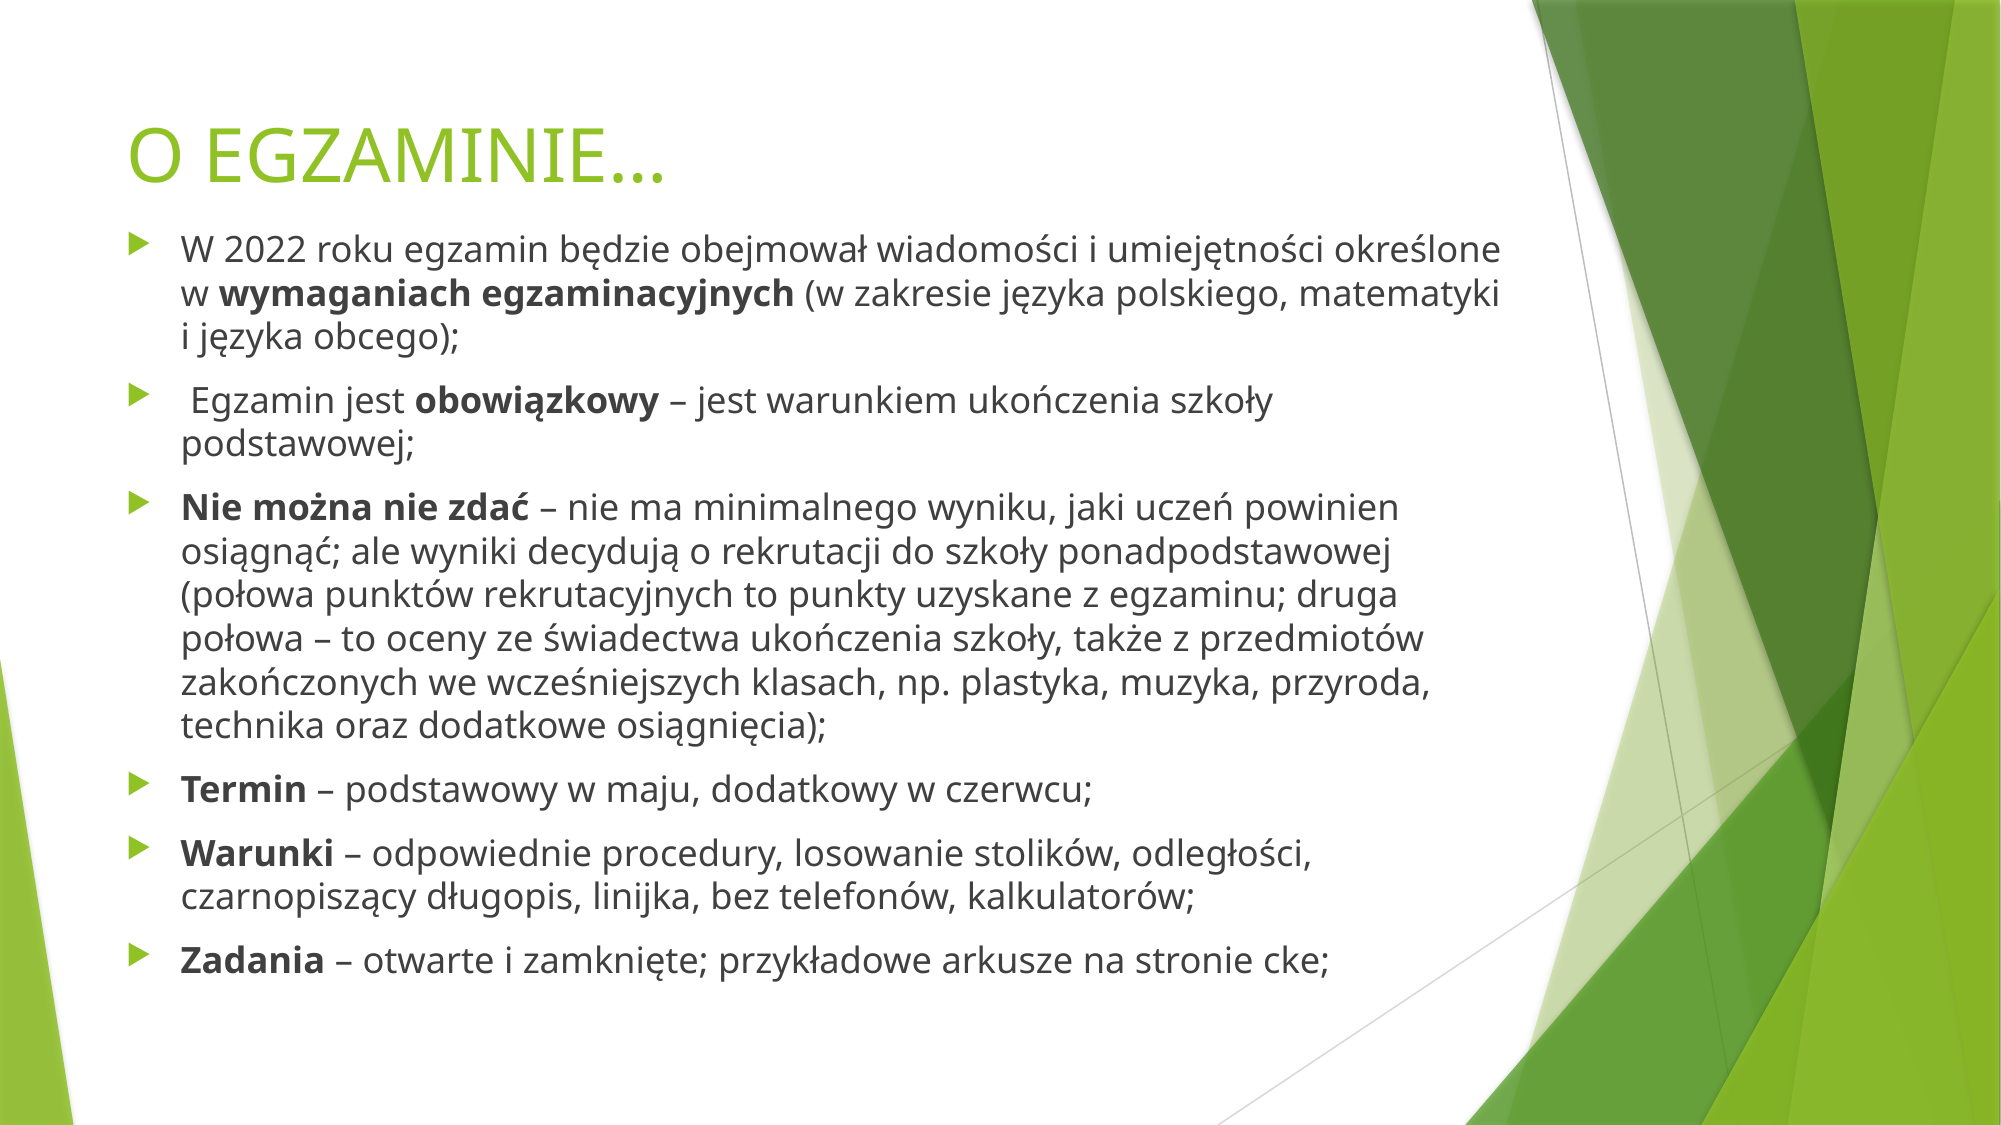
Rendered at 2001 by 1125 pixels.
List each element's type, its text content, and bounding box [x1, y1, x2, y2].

list W 2022 roku egzamin będzie obejmował wiadomości i umiejętności określone w wymaganiach egzaminacyjnych (w zakresie języka polskiego, matematyki i języka obcego); Egzamin jest obowiązkowy – jest warunkiem ukończenia szkoły podstawowej; Nie można nie zdać – nie ma minimalnego wyniku, jaki uczeń powinien osiągnąć; ale wyniki decydują o rekrutacji do szkoły ponadpodstawowej (połowa punktów rekrutacyjnych to punkty uzyskane z egzaminu; druga połowa – to oceny ze świadectwa ukończenia szkoły, także z przedmiotów zakończonych we wcześniejszych klasach, np. plastyka, muzyka, przyroda, technika oraz dodatkowe osiągnięcia); Termin – podstawowy w maju, dodatkowy w czerwcu; Warunki – odpowiednie procedury, losowanie stolików, odległości, czarnopiszący długopis, linijka, bez telefonów, kalkulatorów; Zadania – otwarte i zamknięte; przykładowe arkusze na stronie cke; [111, 218, 1522, 991]
title O EGZAMINIE… [111, 99, 1522, 218]
